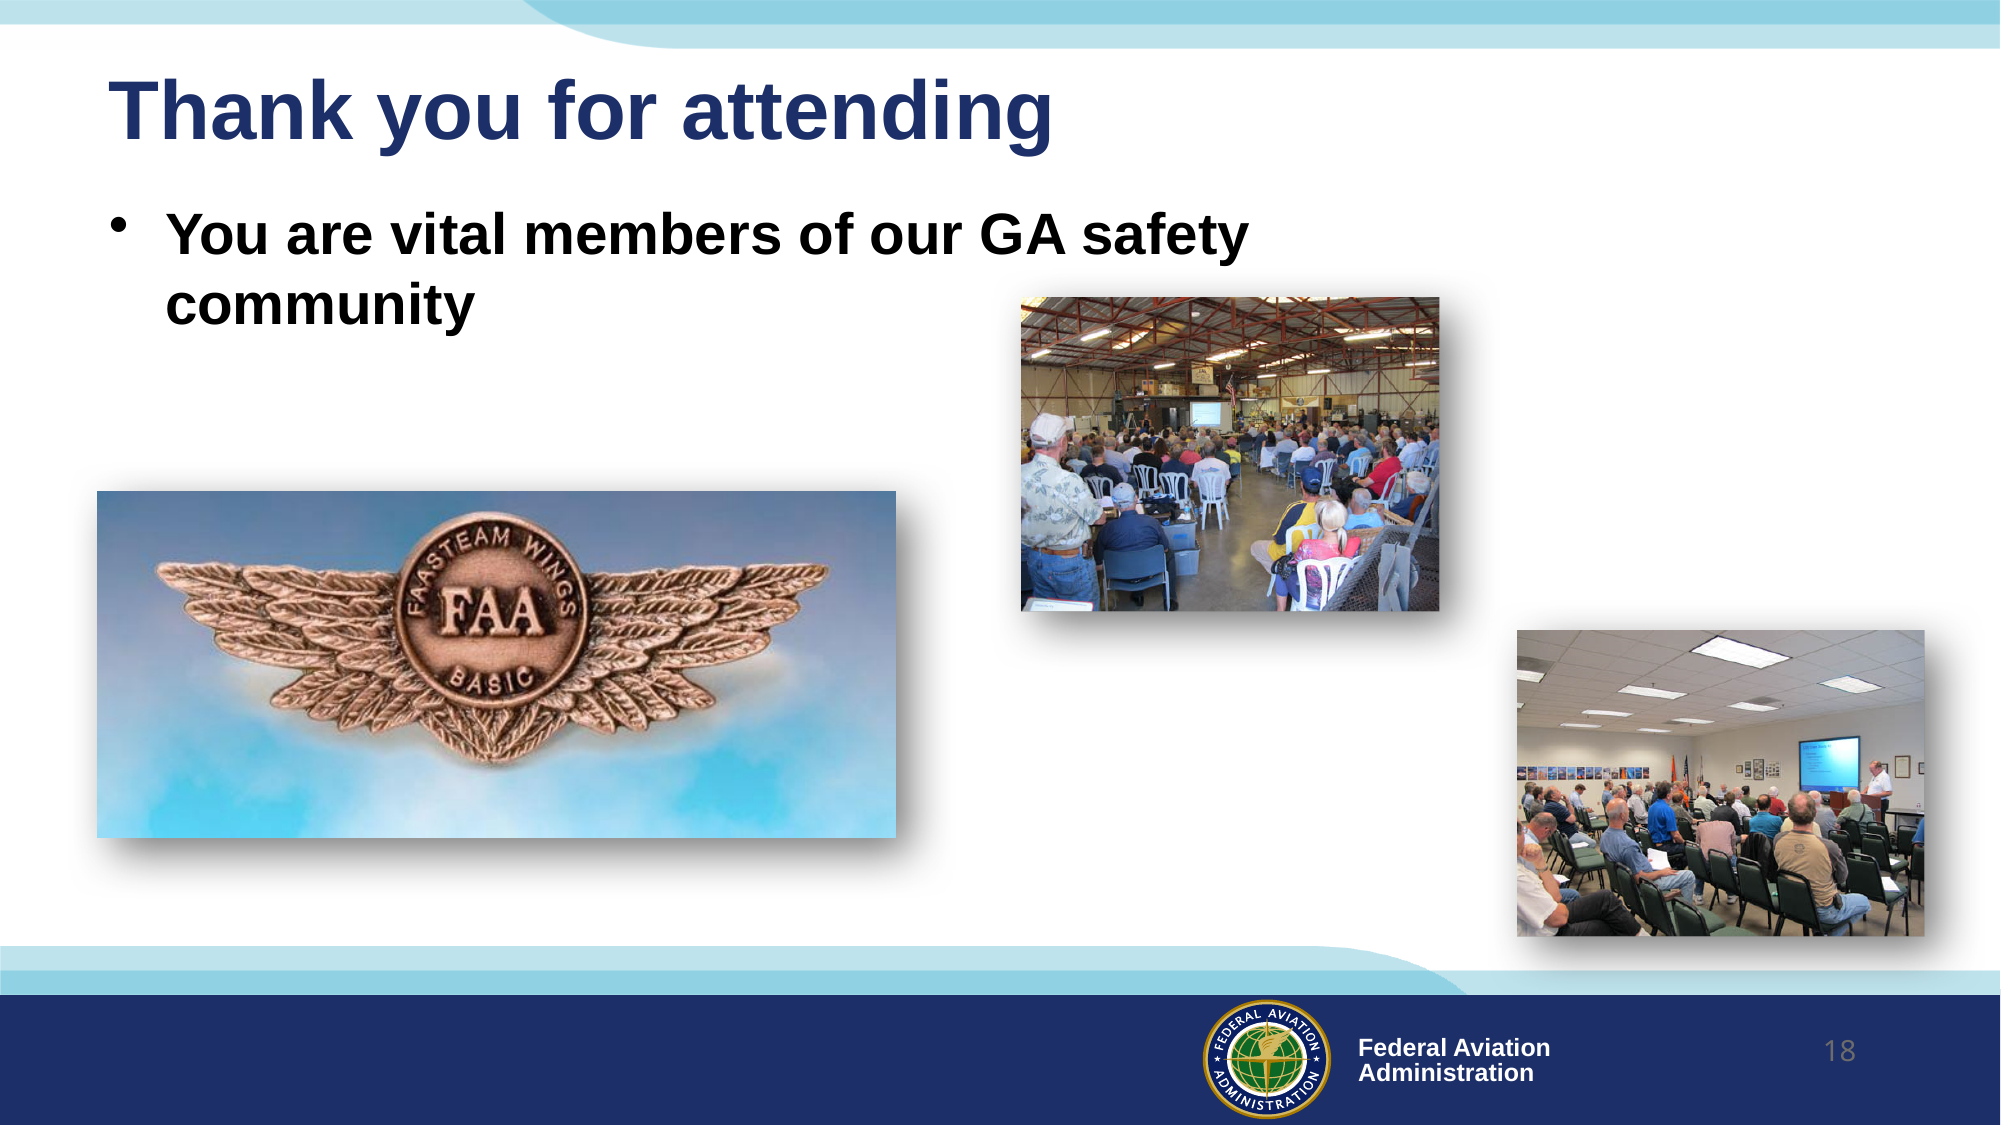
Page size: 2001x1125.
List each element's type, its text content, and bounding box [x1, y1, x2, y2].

list You are vital members of our GA safety community [93, 188, 1415, 909]
picture [1517, 630, 1926, 937]
picture [0, 0, 1999, 50]
slide_number 18 [1630, 1025, 1872, 1100]
title Thank you for attending [93, 56, 1947, 157]
picture [0, 945, 2000, 995]
picture [1020, 297, 1440, 612]
picture [97, 491, 896, 838]
